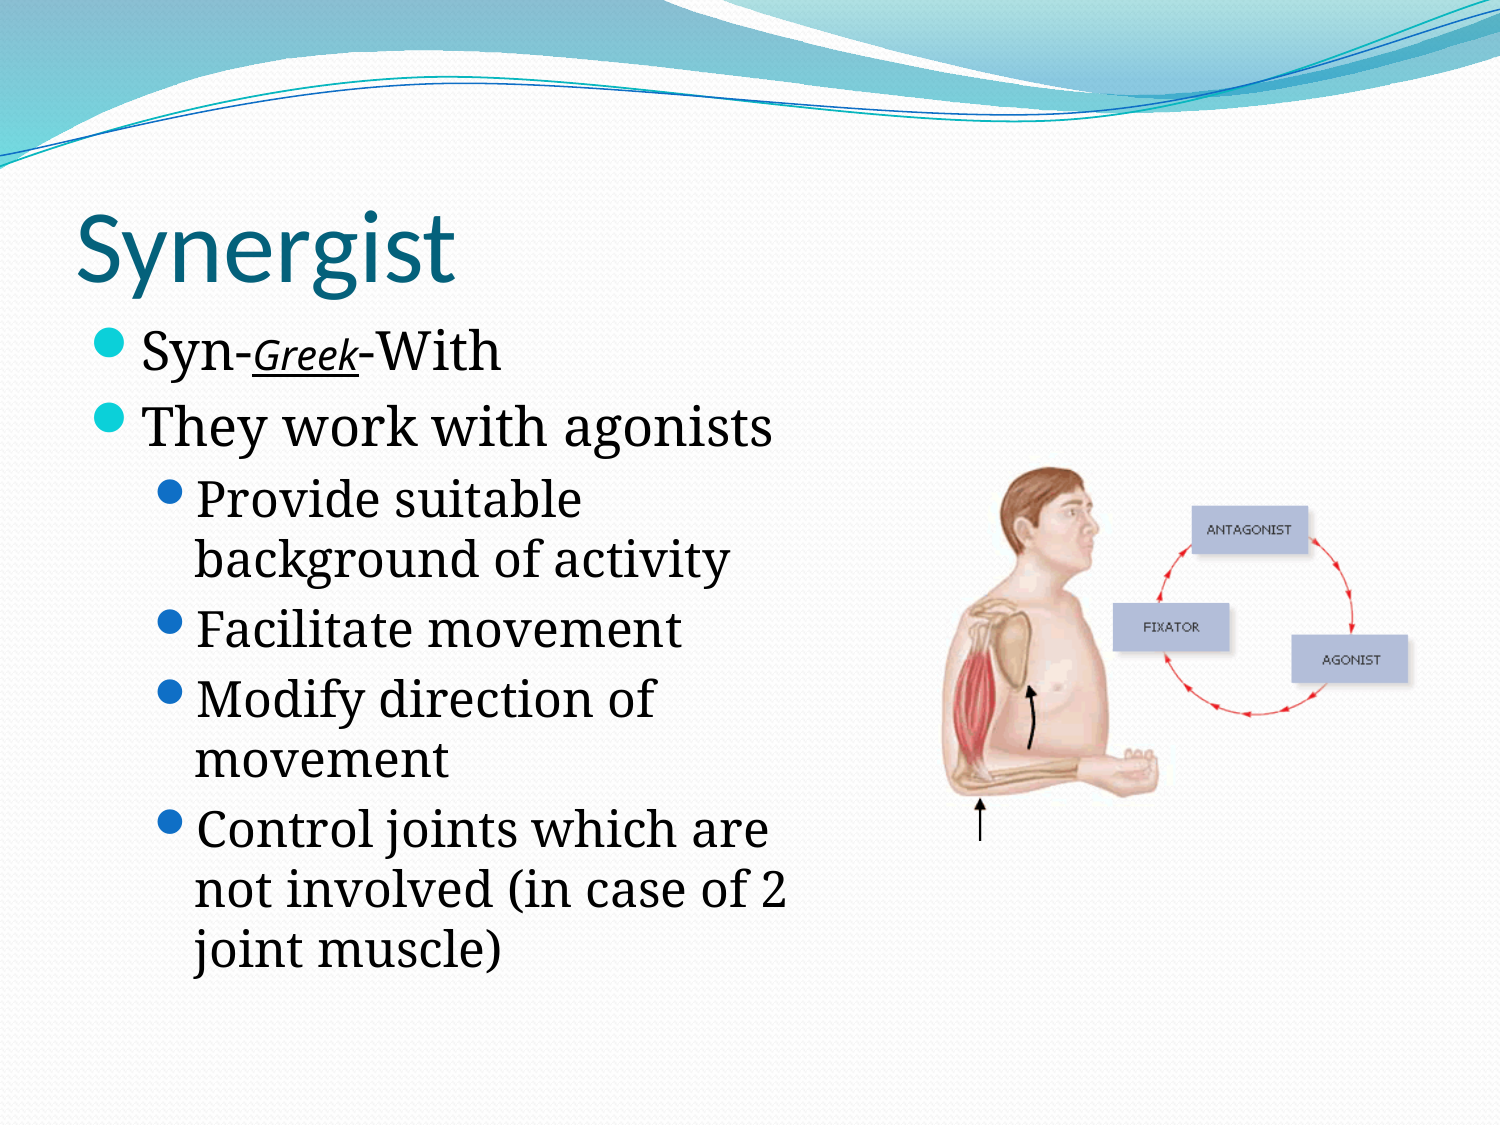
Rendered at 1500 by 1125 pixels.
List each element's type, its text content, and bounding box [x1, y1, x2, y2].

title Synergist [75, 115, 1425, 303]
list Syn-Greek-With They work with agonists Provide suitable background of activity Facilitate movement Modify direction of movement Control joints which are not involved (in case of 2 joint muscle) [75, 308, 863, 1059]
picture [937, 449, 1421, 841]
